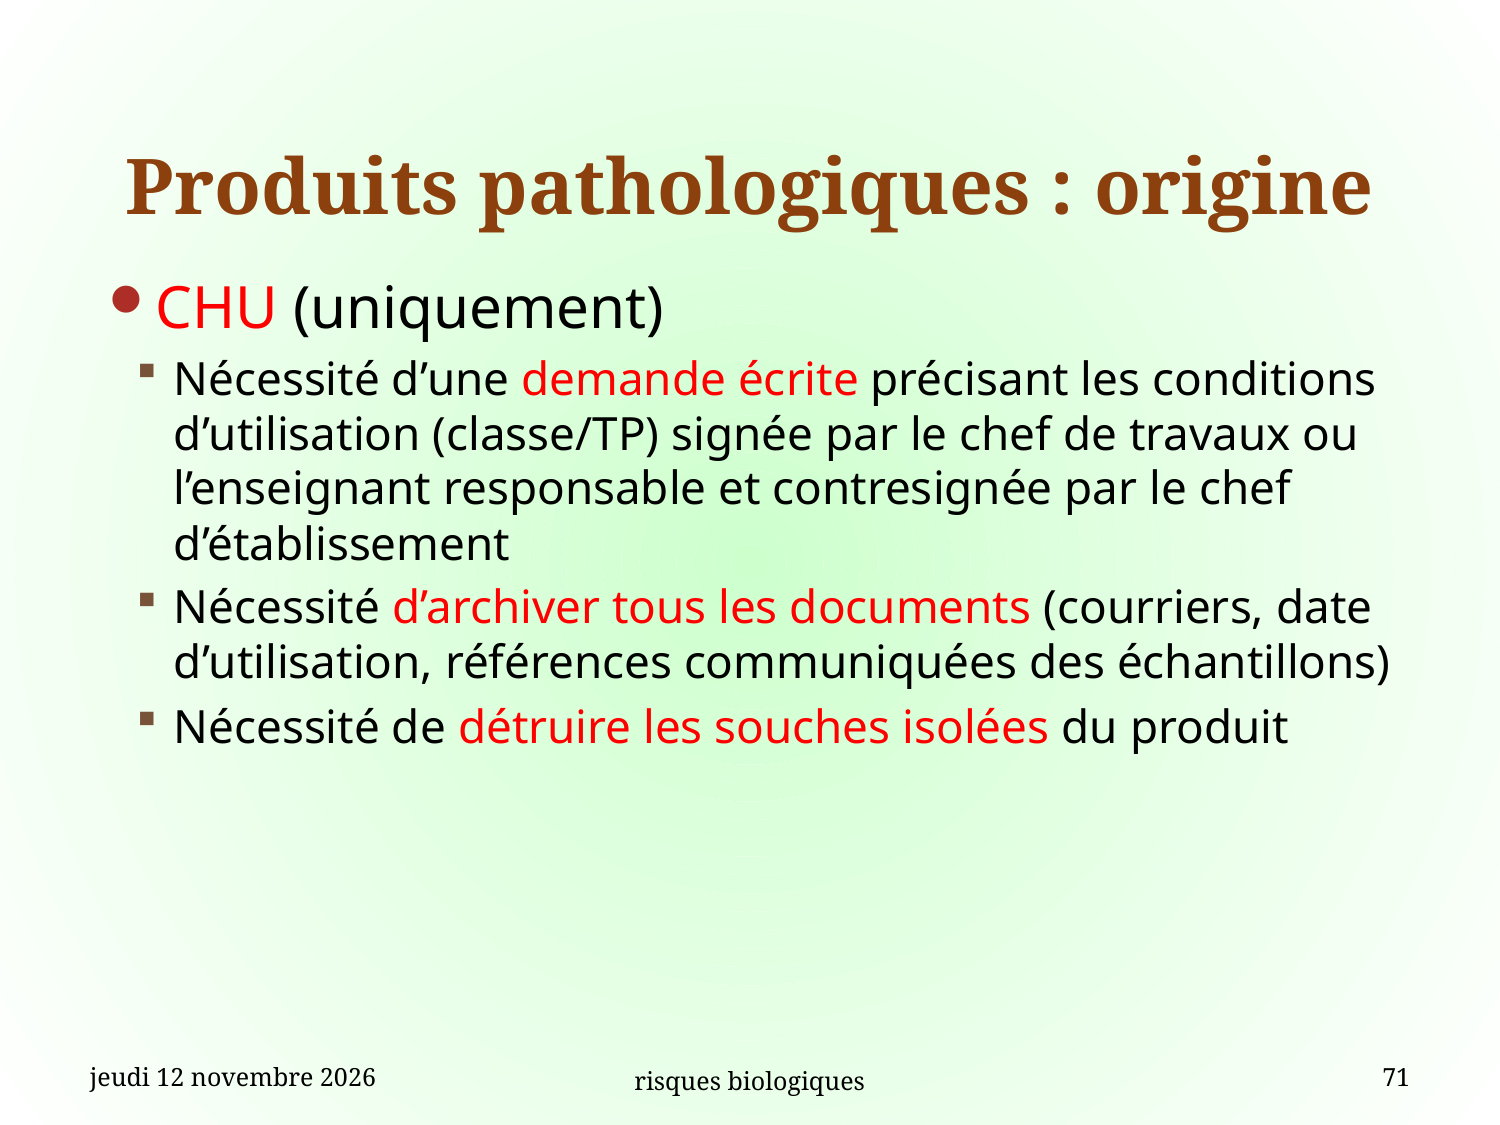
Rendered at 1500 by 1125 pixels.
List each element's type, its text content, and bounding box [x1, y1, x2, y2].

slide_number 71 [1074, 1024, 1425, 1103]
list CHU (uniquement) Nécessité d’une demande écrite précisant les conditions d’utilisation (classe/TP) signée par le chef de travaux ou l’enseignant responsable et contresignée par le chef d’établissement Nécessité d’archiver tous les documents (courriers, date d’utilisation, références communiquées des échantillons) Nécessité de détruire les souches isolées du produit [74, 262, 1426, 1006]
footer risques biologiques [512, 1024, 988, 1103]
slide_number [75, 1024, 425, 1103]
title Produits pathologiques : origine [75, 50, 1425, 238]
